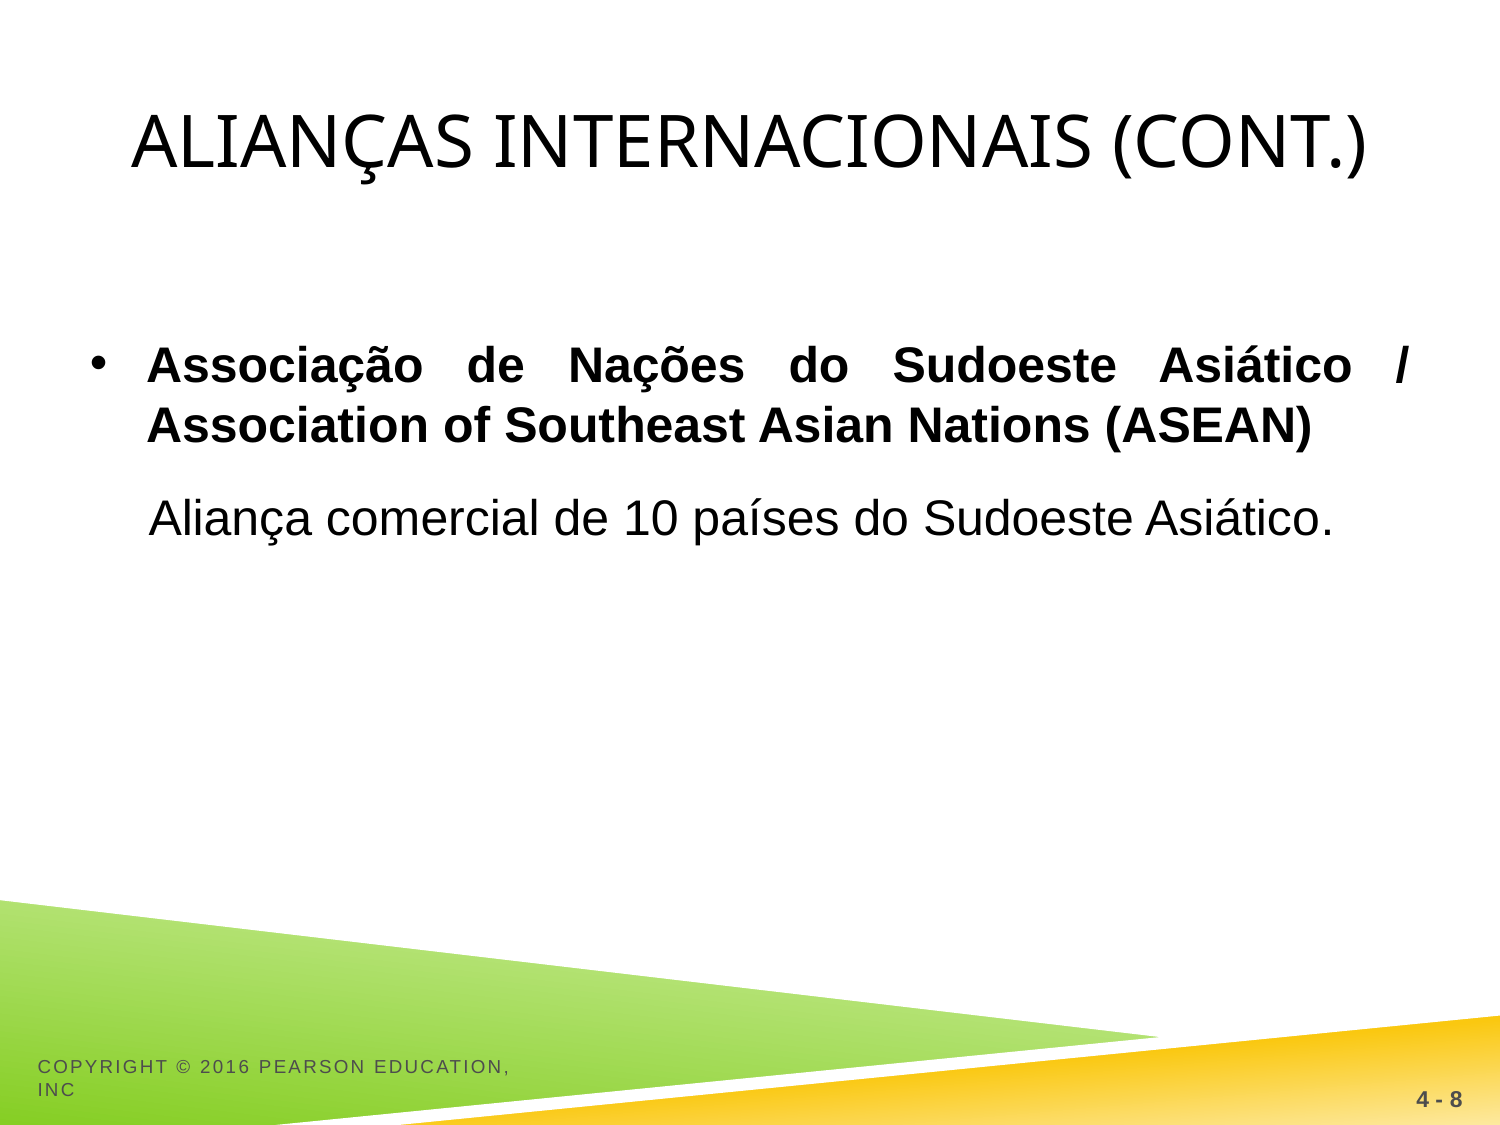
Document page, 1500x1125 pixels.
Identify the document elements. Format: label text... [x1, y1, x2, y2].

slide_number 4 - 8 [1387, 1052, 1463, 1113]
text_box Associação de Nações do Sudoeste Asiático / Association of Southeast Asian Nations (ASEAN) Aliança comercial de 10 países do Sudoeste Asiático. [74, 324, 1425, 1005]
footer Copyright © 2016 Pearson Education, Inc [37, 1025, 550, 1100]
title Alianças internacionais (cont.) [112, 45, 1388, 233]
